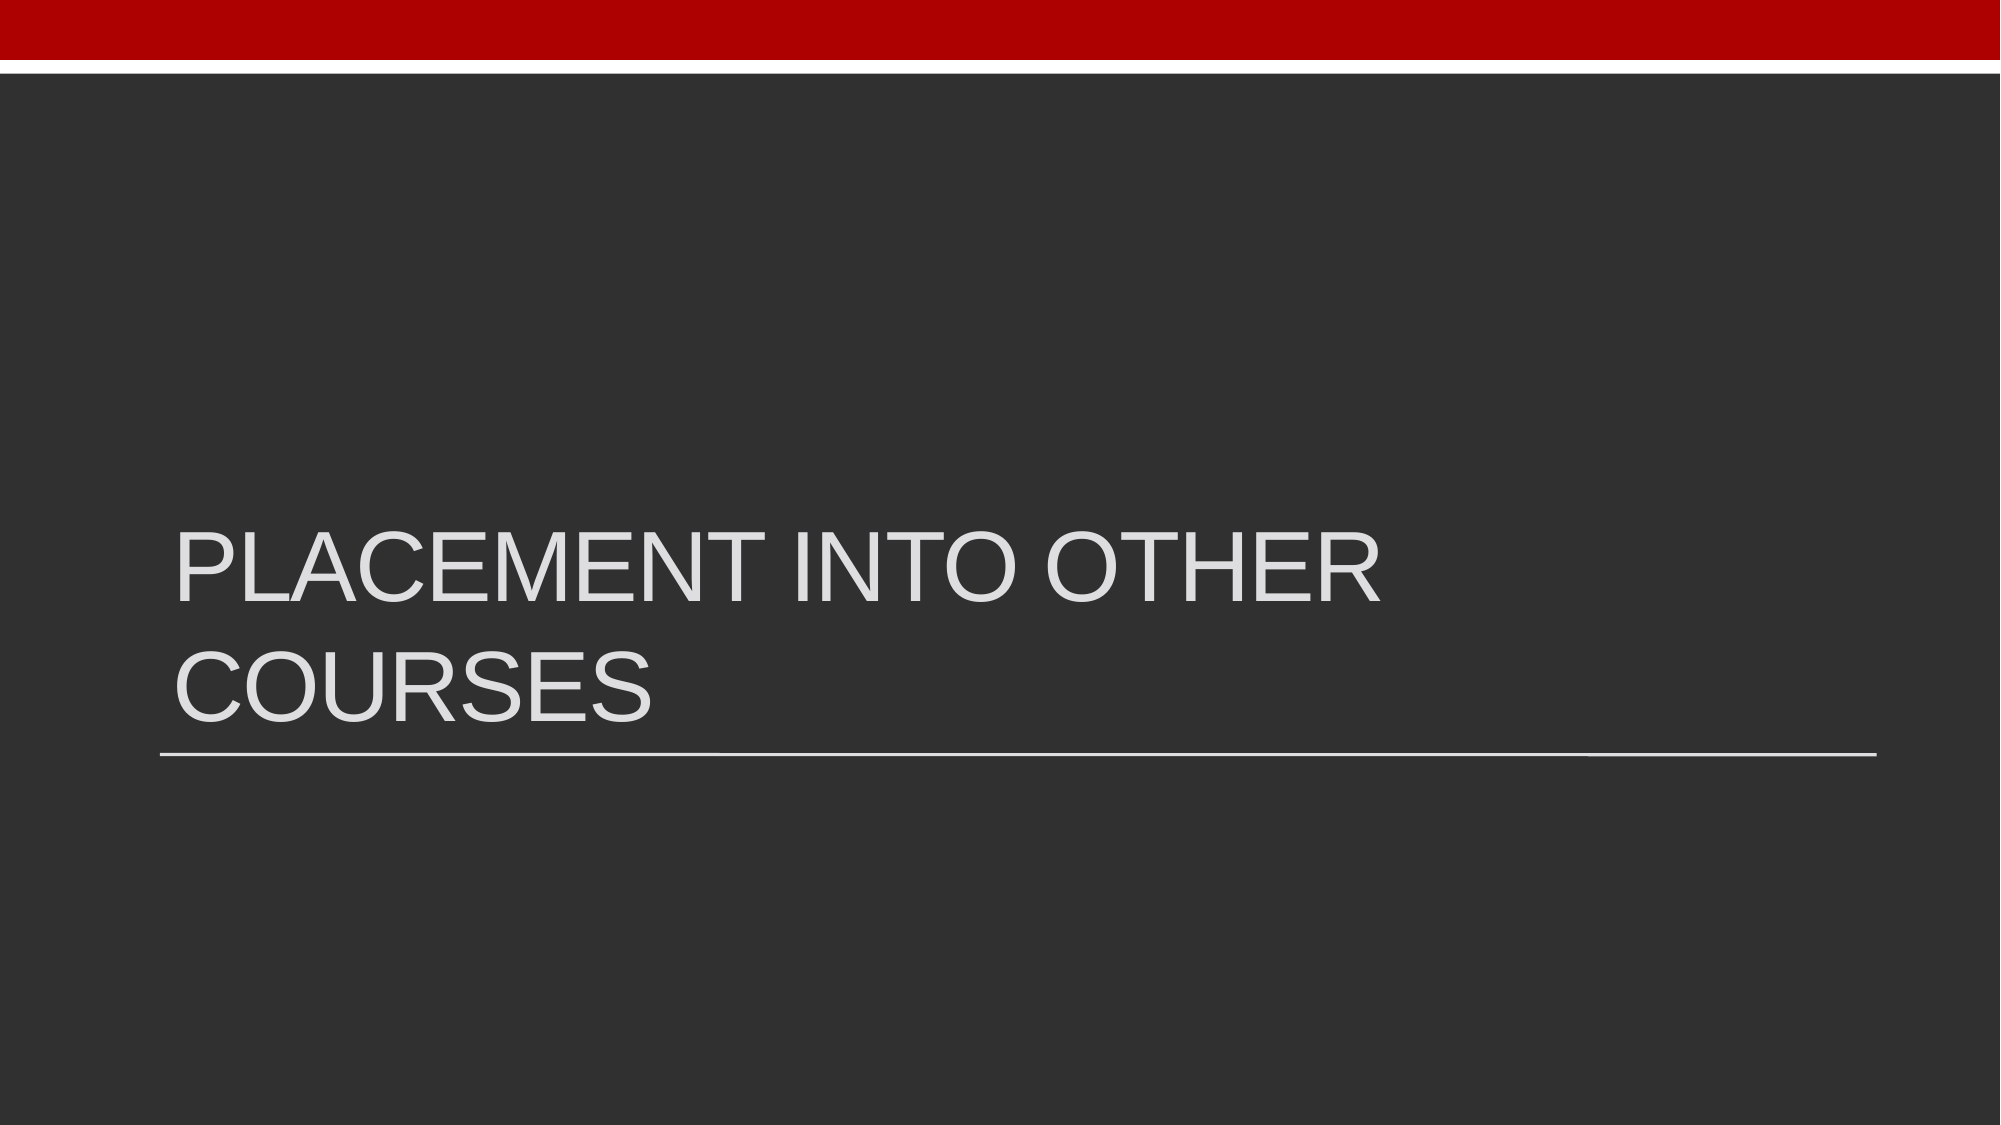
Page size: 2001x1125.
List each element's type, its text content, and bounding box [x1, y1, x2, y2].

title Placement into other courses [157, 387, 1858, 749]
